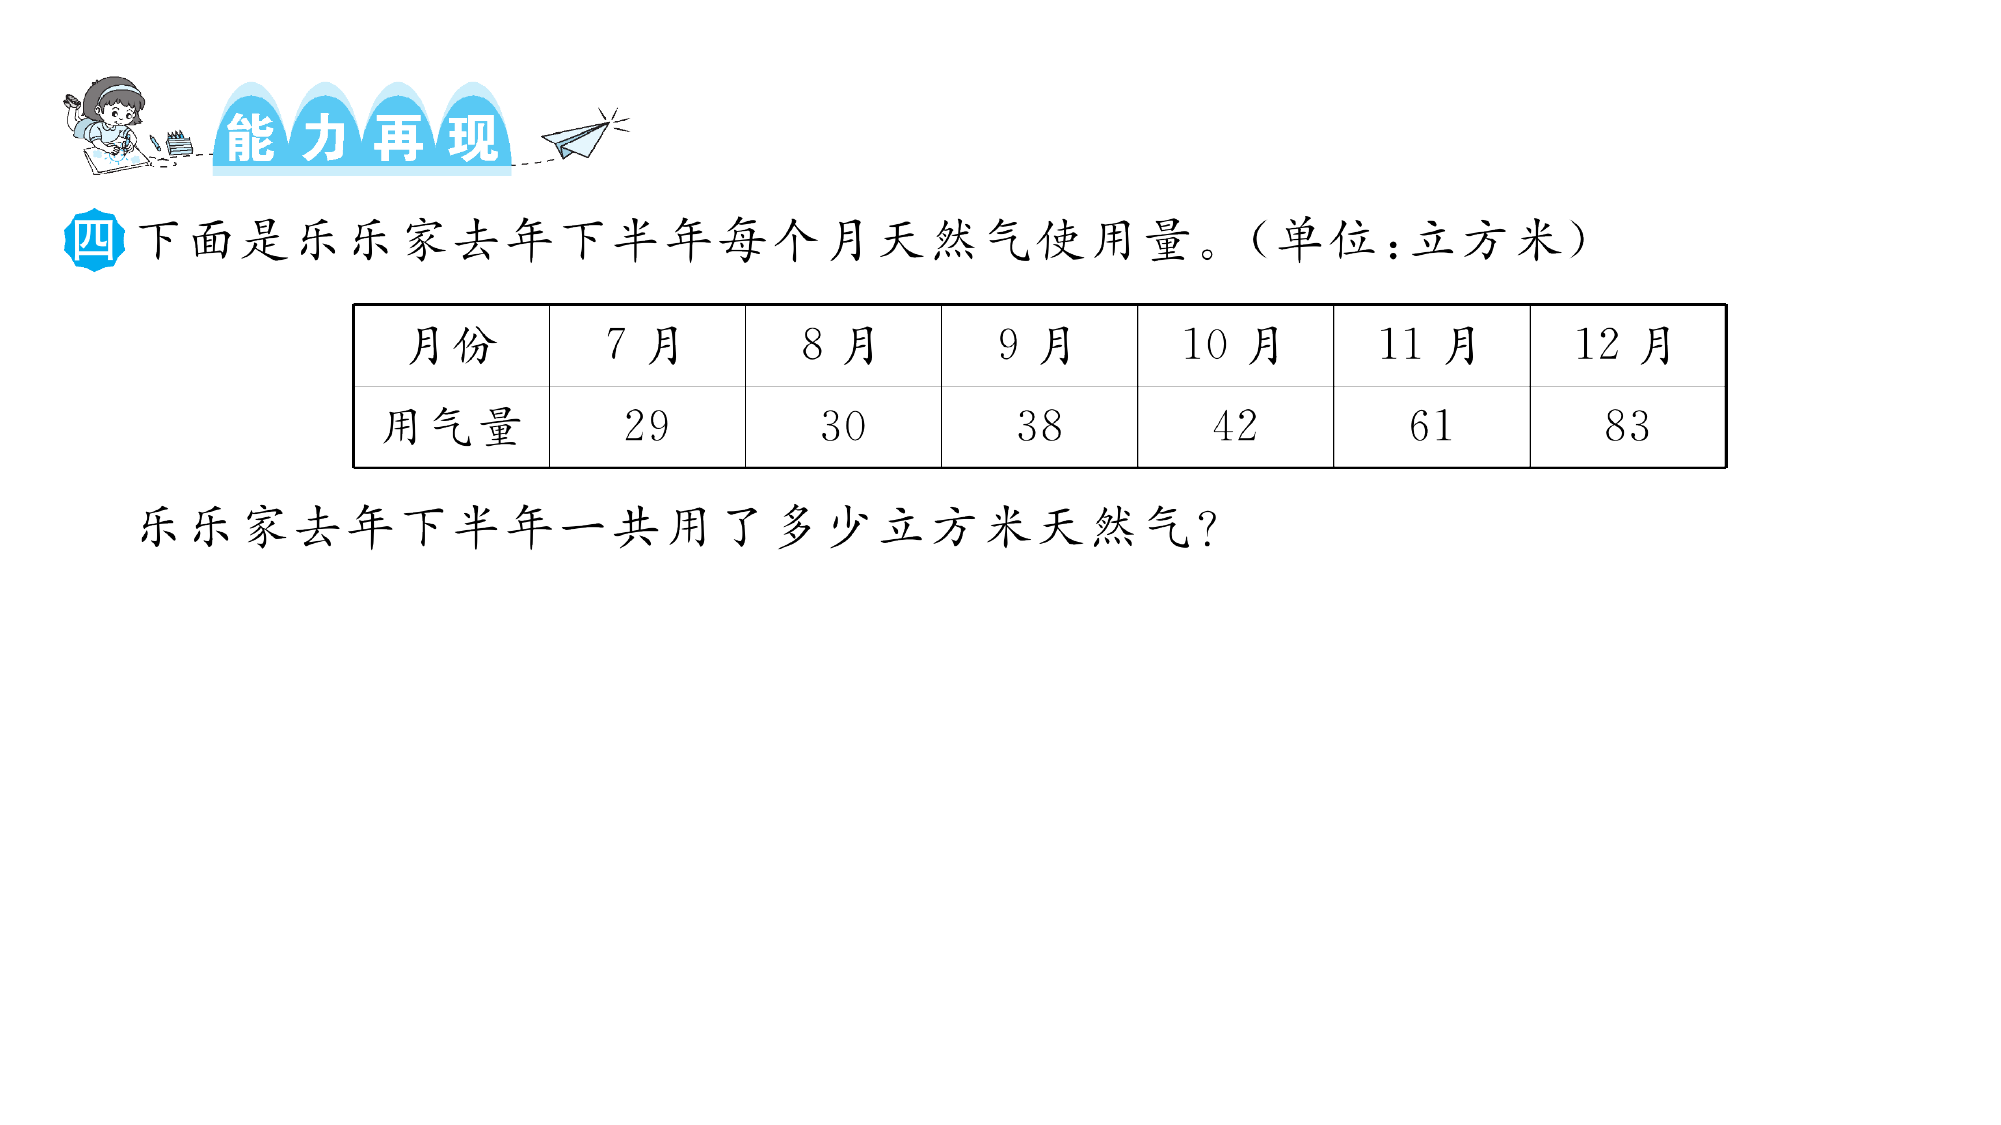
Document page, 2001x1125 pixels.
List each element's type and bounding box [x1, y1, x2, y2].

picture [58, 58, 1949, 736]
